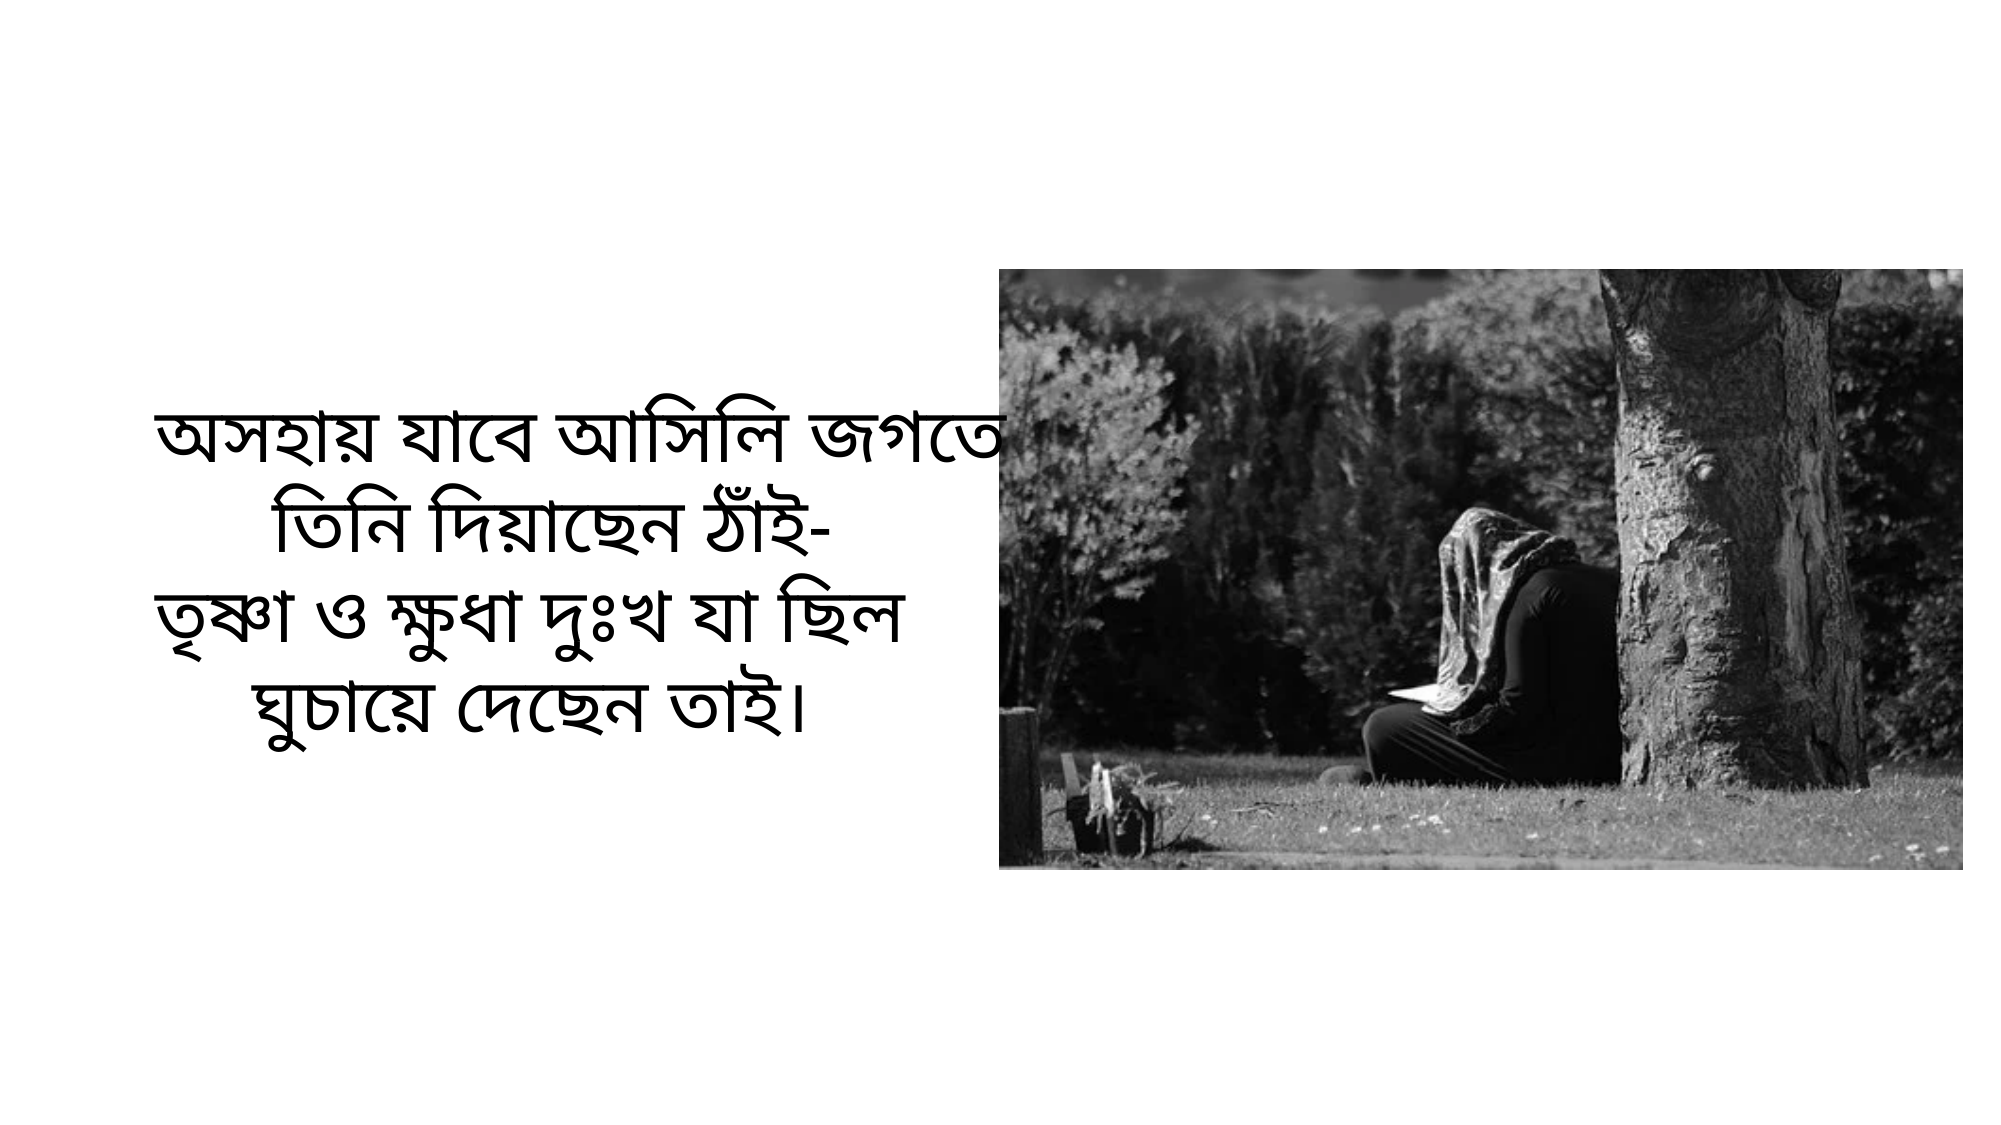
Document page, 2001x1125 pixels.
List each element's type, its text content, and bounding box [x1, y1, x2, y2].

text_box অসহায় যাবে আসিলি জগতে তিনি দিয়াছেন ঠাঁই- তৃষ্ণা ও ক্ষুধা দুঃখ যা ছিল ঘুচায়ে দেছেন তাই। [140, 379, 999, 755]
picture [999, 269, 1963, 870]
